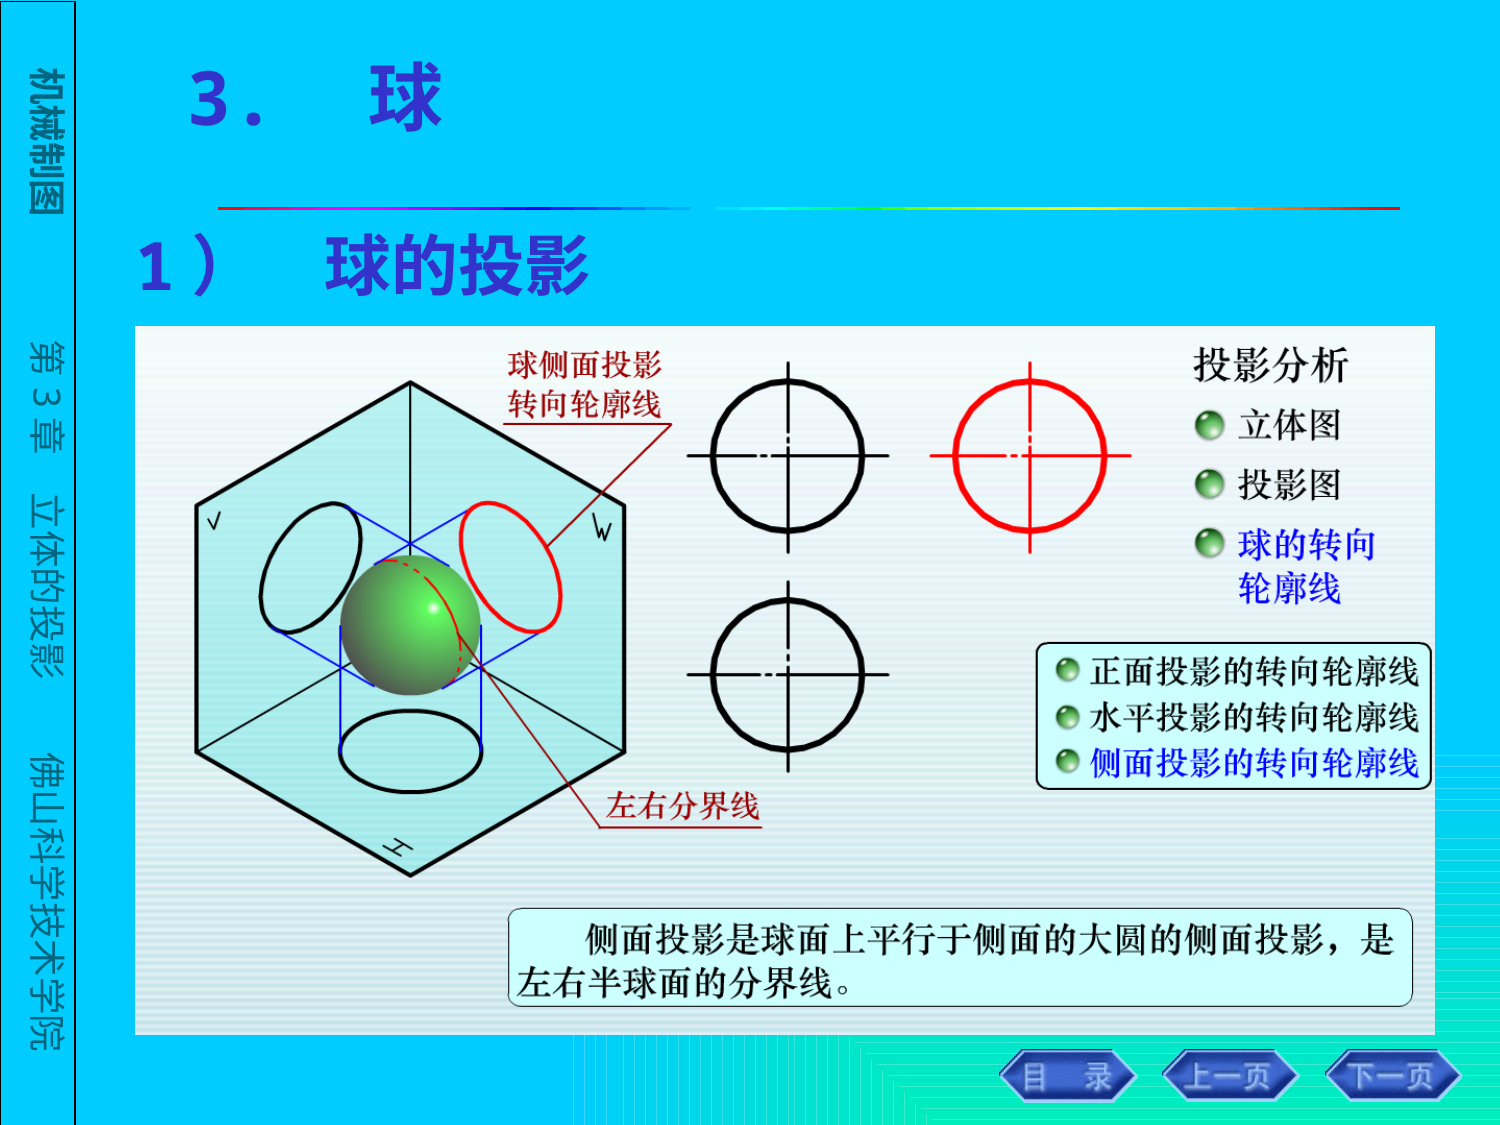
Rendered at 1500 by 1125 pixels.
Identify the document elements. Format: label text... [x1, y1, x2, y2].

picture [136, 327, 1435, 1035]
picture [1325, 1049, 1463, 1102]
text_box 1） 球的投影 [120, 216, 904, 300]
list 3. 球 [171, 42, 1407, 173]
picture [999, 1049, 1138, 1103]
picture [1162, 1049, 1300, 1102]
